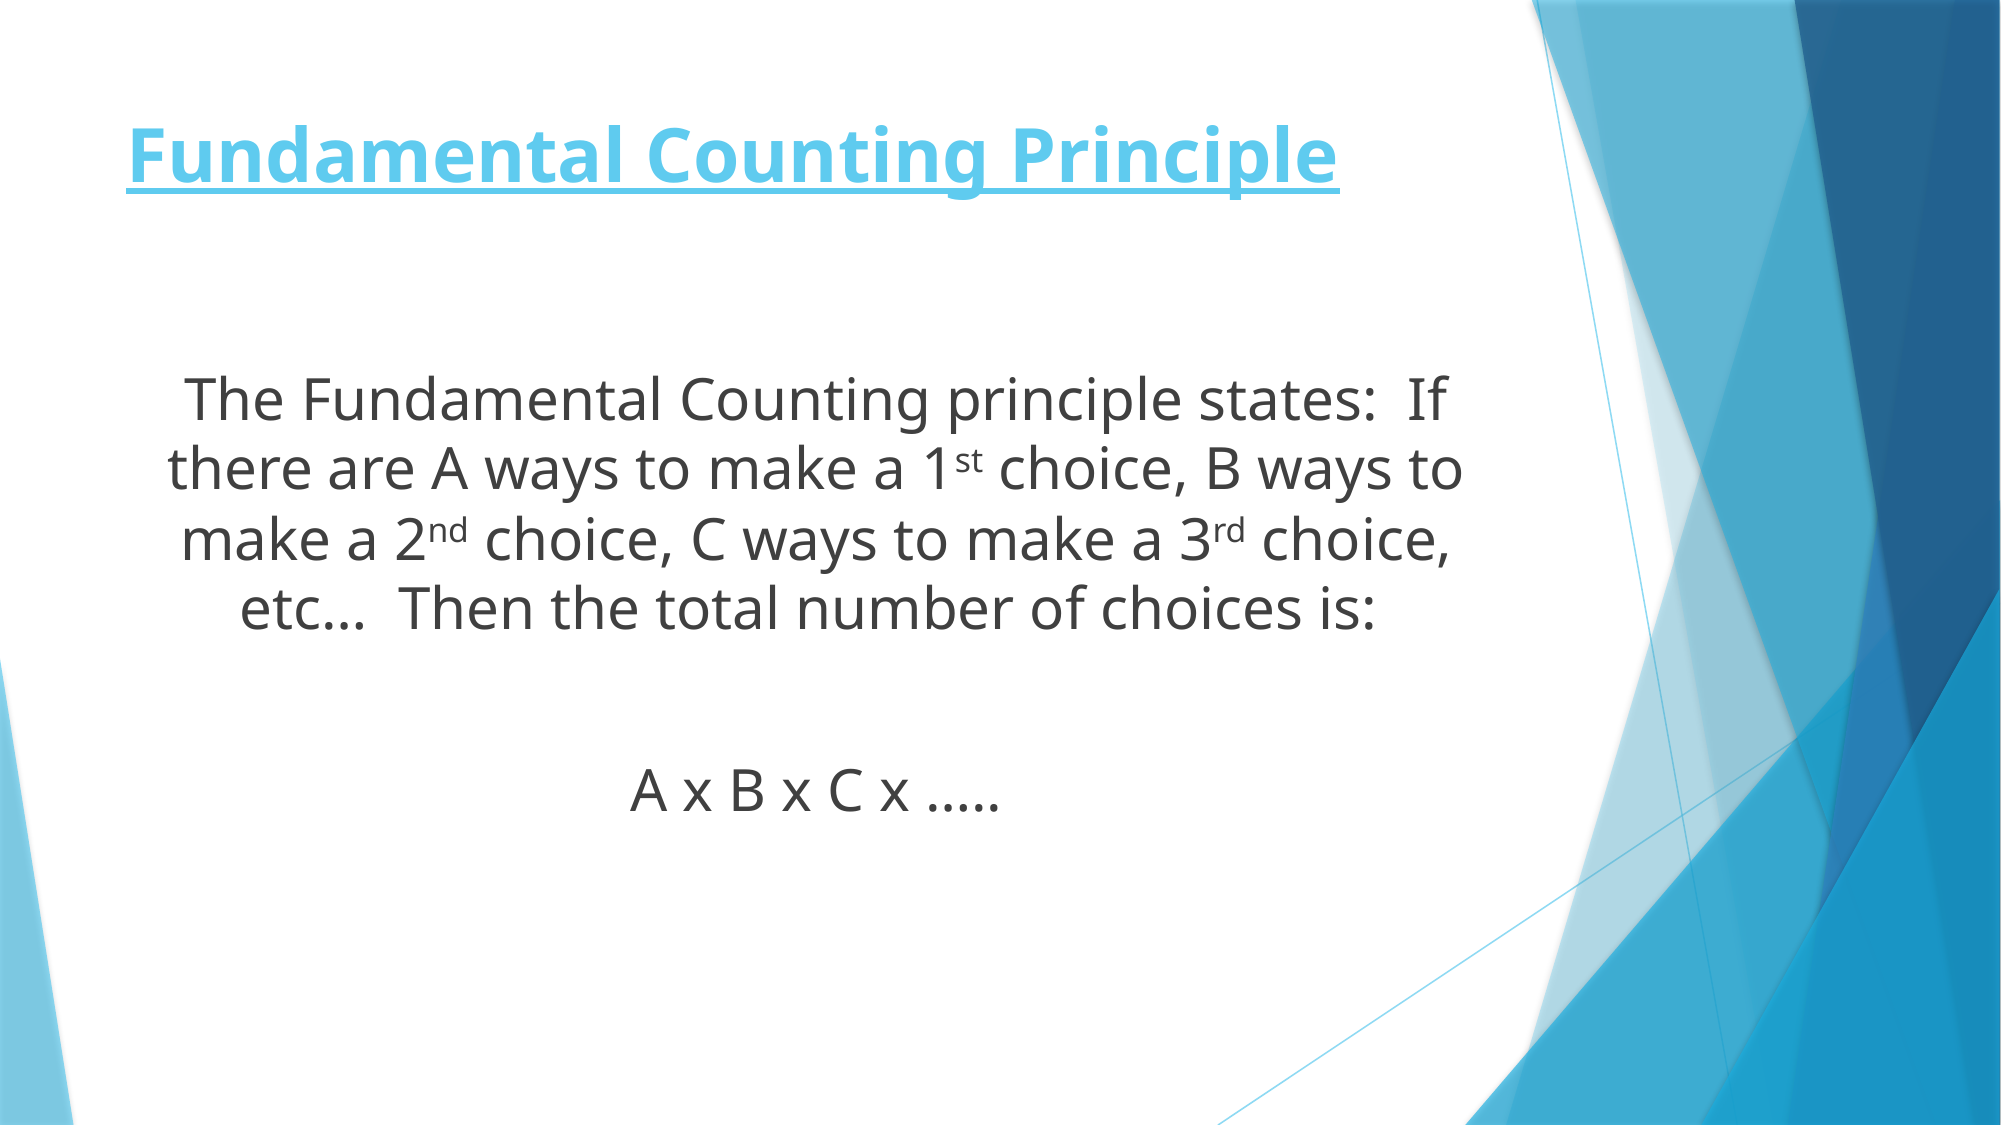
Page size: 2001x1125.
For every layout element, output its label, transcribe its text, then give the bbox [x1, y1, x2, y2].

list The Fundamental Counting principle states: If there are A ways to make a 1st choice, B ways to make a 2nd choice, C ways to make a 3rd choice, etc… Then the total number of choices is: A x B x C x ….. [111, 354, 1522, 992]
title Fundamental Counting Principle [111, 99, 1522, 317]
